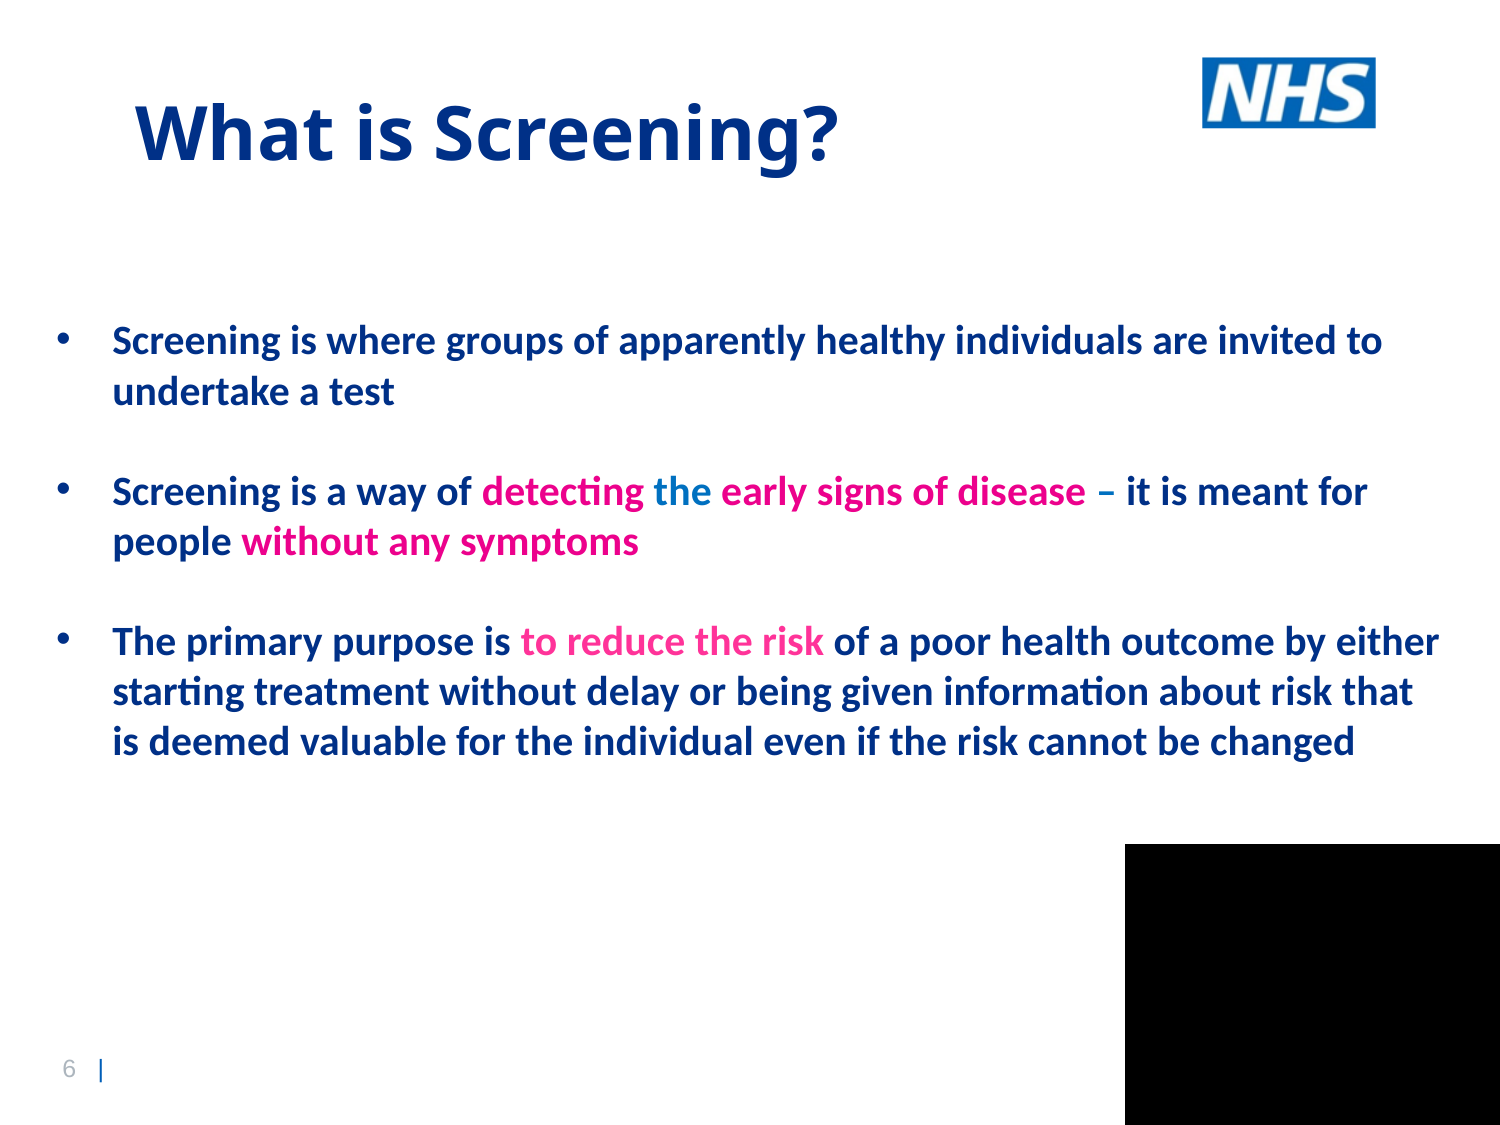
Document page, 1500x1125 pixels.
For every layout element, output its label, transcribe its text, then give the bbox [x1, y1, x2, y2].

picture [1176, 50, 1396, 141]
text_box Screening is where groups of apparently healthy individuals are invited to undertake a test Screening is a way of detecting the early signs of disease – it is meant for people without any symptoms The primary purpose is to reduce the risk of a poor health outcome by either starting treatment without delay or being given information about risk that is deemed valuable for the individual even if the risk cannot be changed [41, 306, 1459, 871]
title What is Screening? [120, 7, 1471, 211]
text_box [1124, 843, 1500, 1125]
